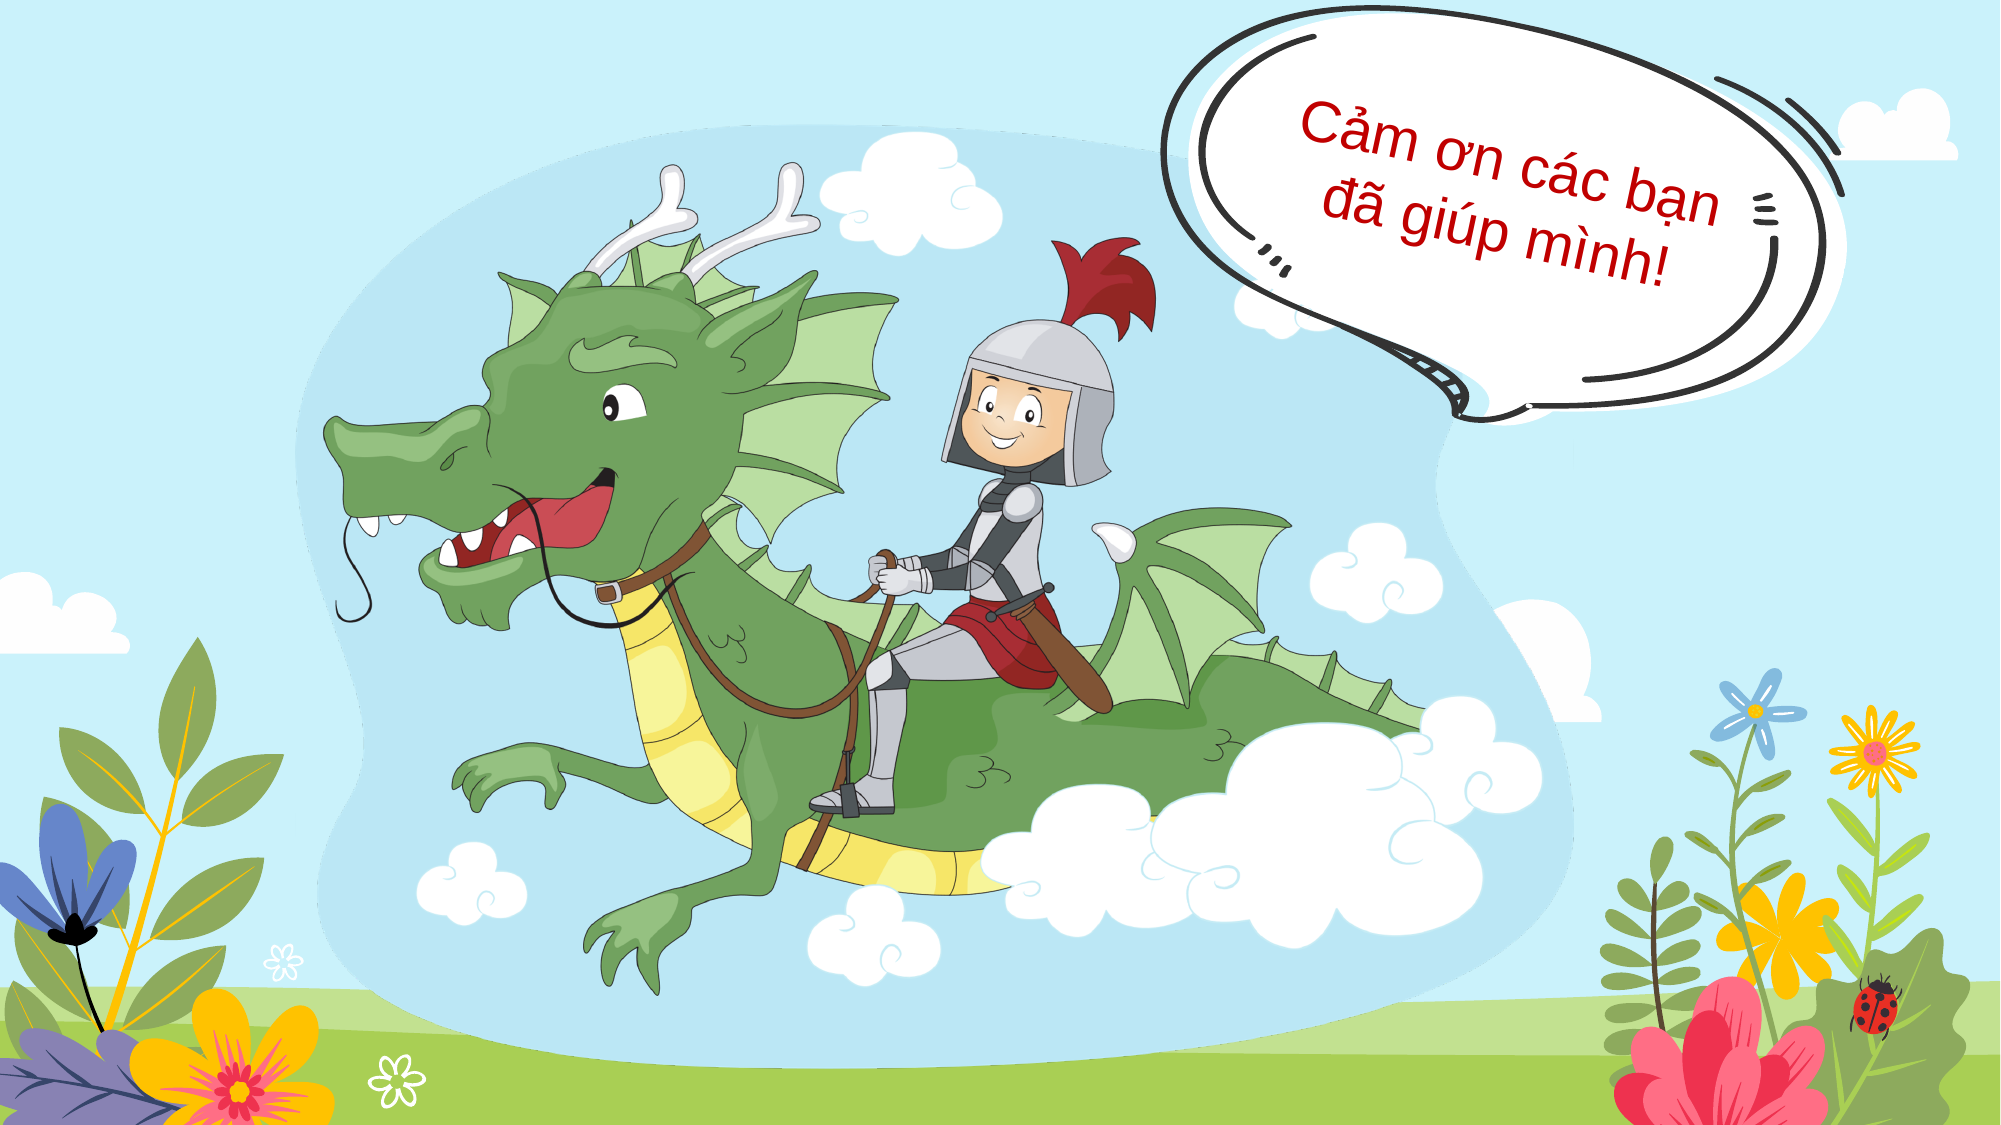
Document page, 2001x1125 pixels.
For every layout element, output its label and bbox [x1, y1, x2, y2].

picture [294, 123, 1574, 1069]
text_box [1149, 22, 1847, 424]
